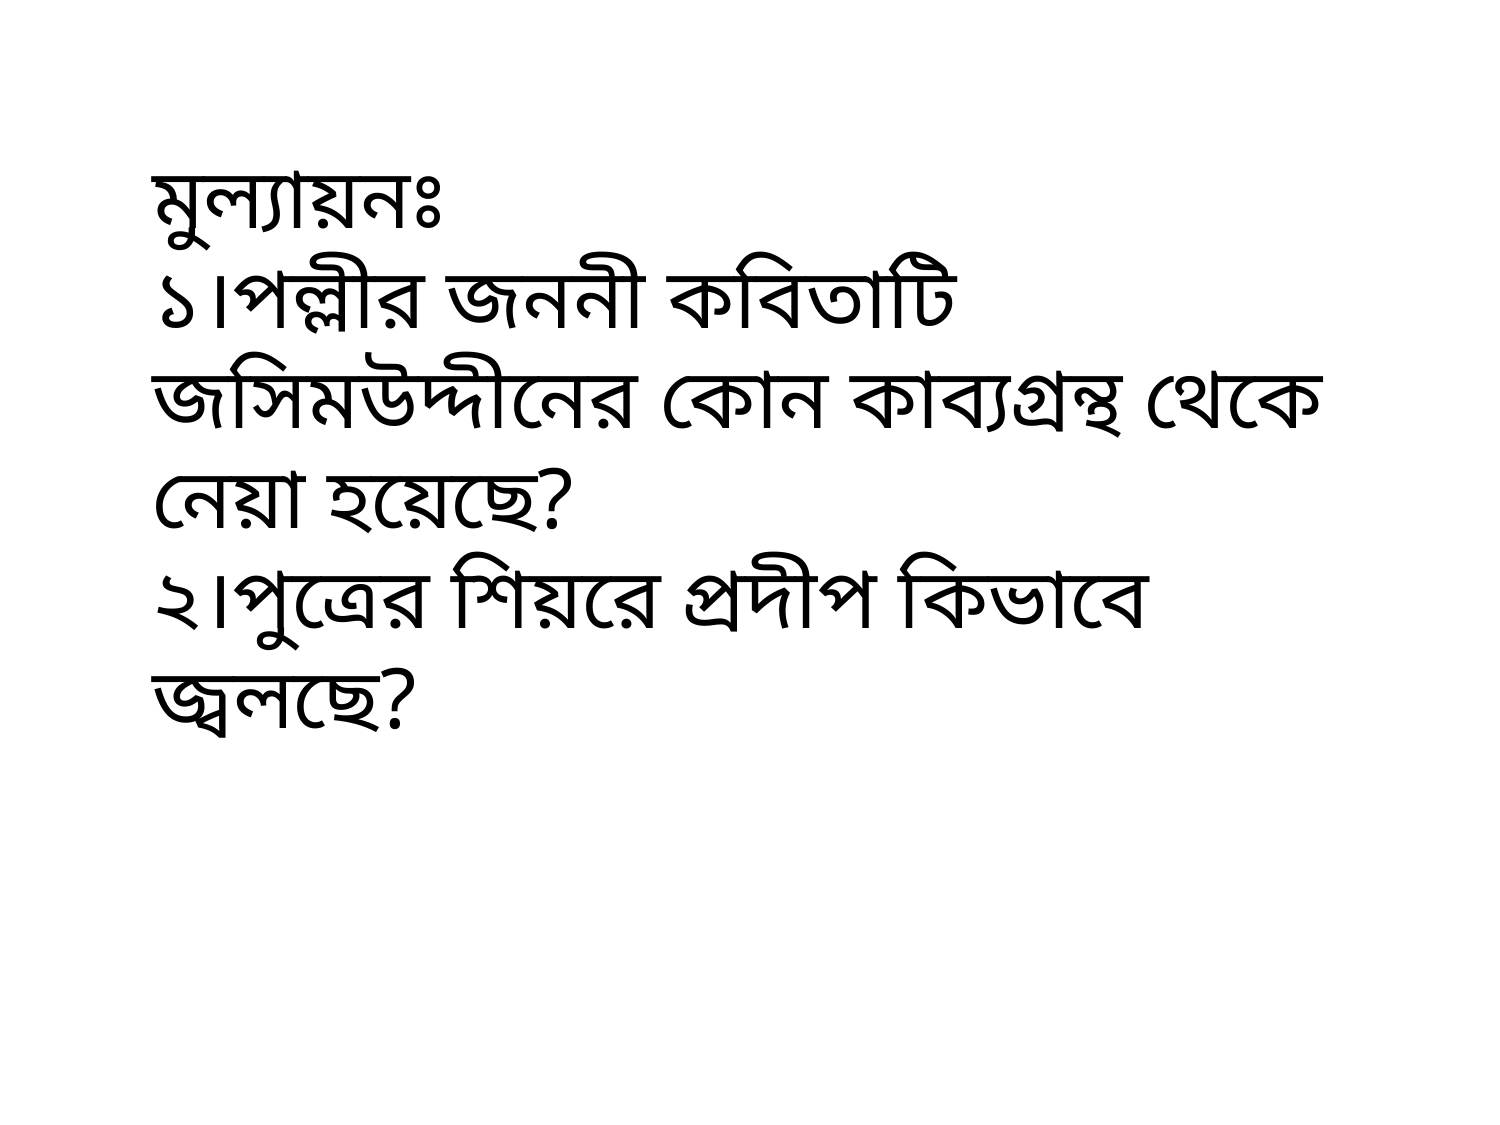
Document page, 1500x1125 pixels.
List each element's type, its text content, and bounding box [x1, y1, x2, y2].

text_box মুল্যায়নঃ ১।পল্লীর জননী কবিতাটি জসিমউদ্দীনের কোন কাব্যগ্রন্থ থেকে নেয়া হয়েছে? ২।পুত্রের শিয়রে প্রদীপ কিভাবে জ্বলছে? [137, 137, 1363, 753]
